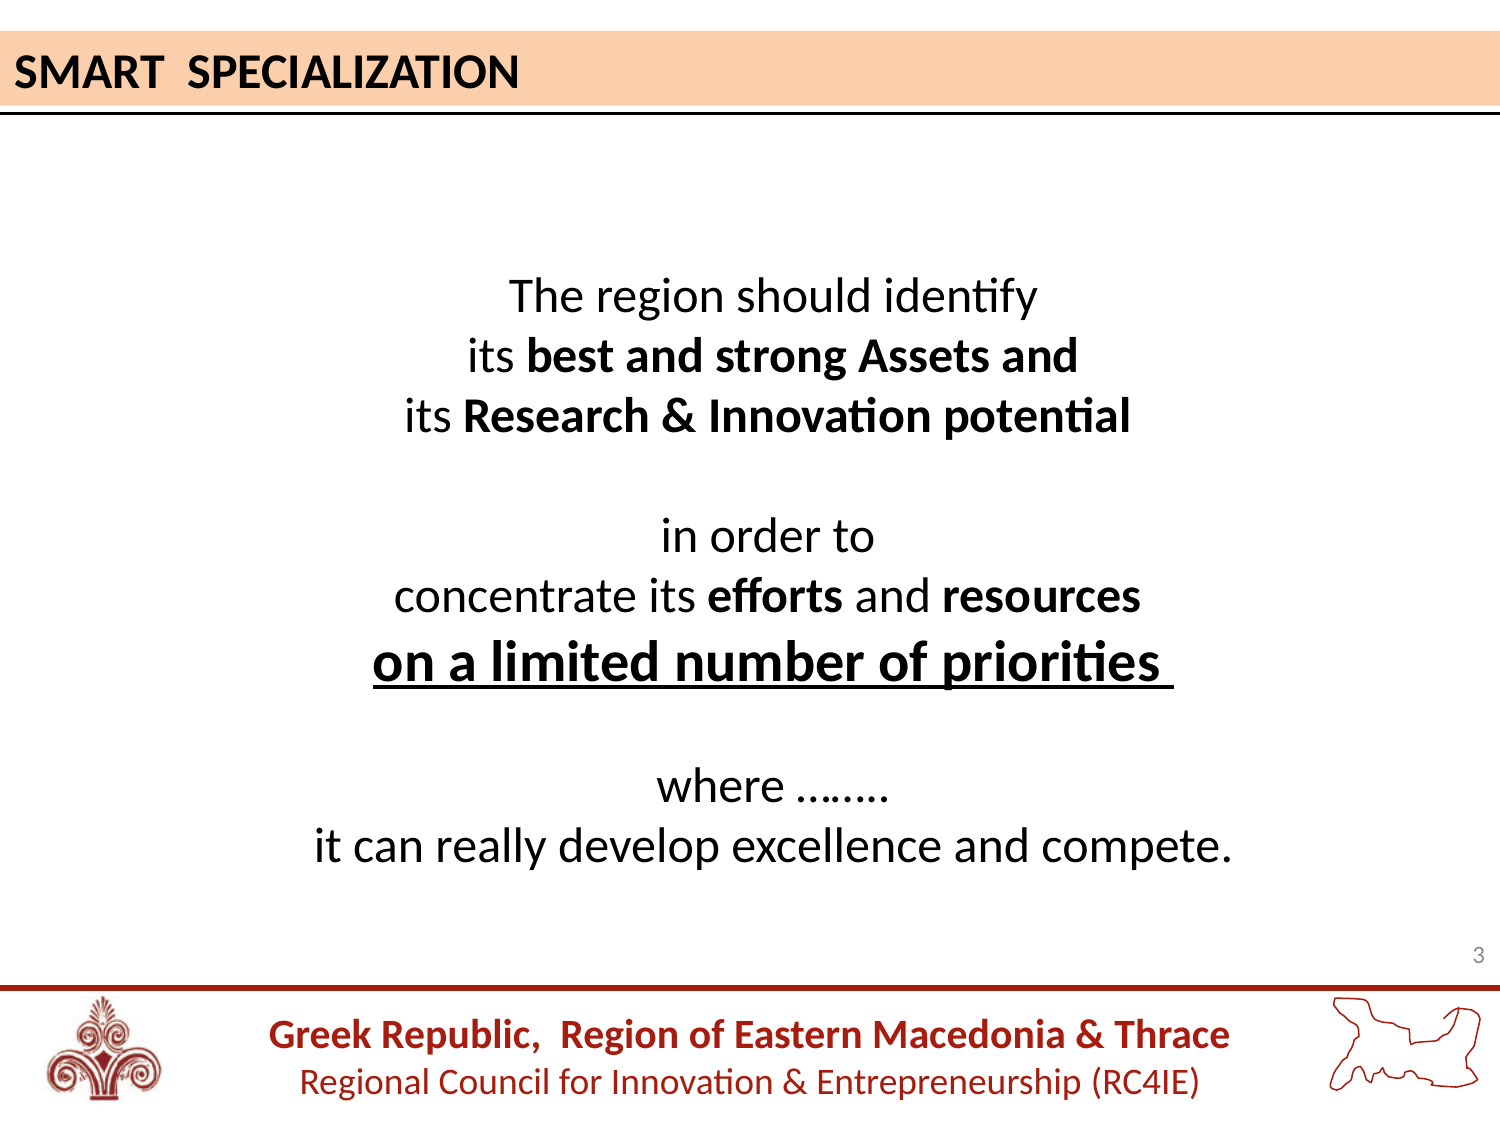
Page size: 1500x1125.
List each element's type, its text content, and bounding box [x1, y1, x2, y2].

text_box SMART SPECIALIZATION [0, 30, 1500, 106]
text_box The region should identify its best and strong Assets and its Research & Innovation potential in order to concentrate its efforts and resources on a limited number of priorities where …….. it can really develop excellence and compete. [147, 255, 1400, 881]
slide_number 3 [1430, 923, 1500, 984]
text_box Greek Republic, Region of Eastern Macedonia & Thrace Regional Council for Innovation & Entrepreneurship (RC4IE) [181, 999, 1341, 1110]
picture [40, 989, 175, 1114]
text_box [1329, 997, 1481, 1091]
